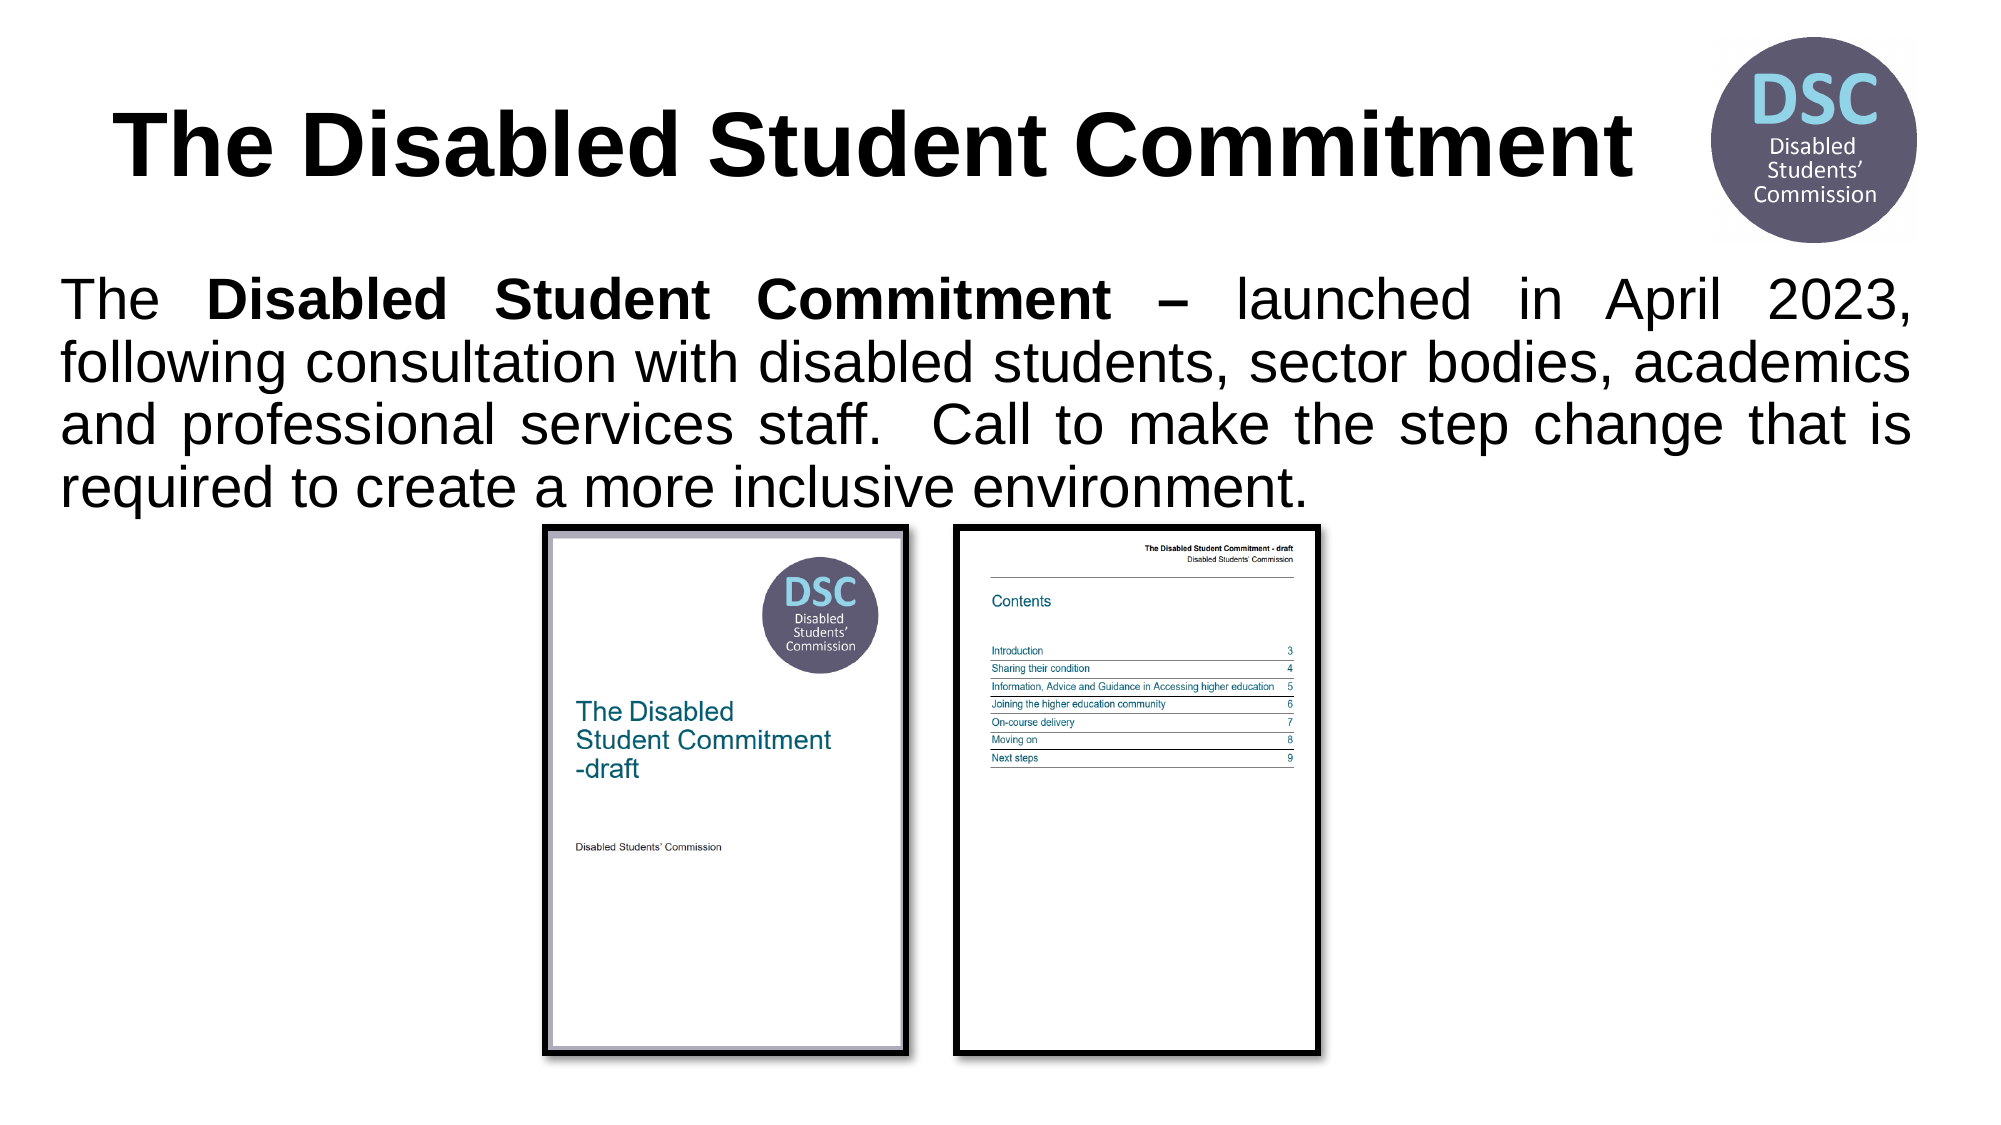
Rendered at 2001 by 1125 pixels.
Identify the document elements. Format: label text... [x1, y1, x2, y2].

picture [547, 530, 904, 1051]
list The Disabled Student Commitment – launched in April 2023, following consultation with disabled students, sector bodies, academics and professional services staff. Call to make the step change that is required to create a more inclusive environment. [45, 261, 1930, 1006]
picture [1711, 37, 1917, 243]
picture [959, 530, 1315, 1051]
title The Disabled Student Commitment [97, 37, 1823, 256]
